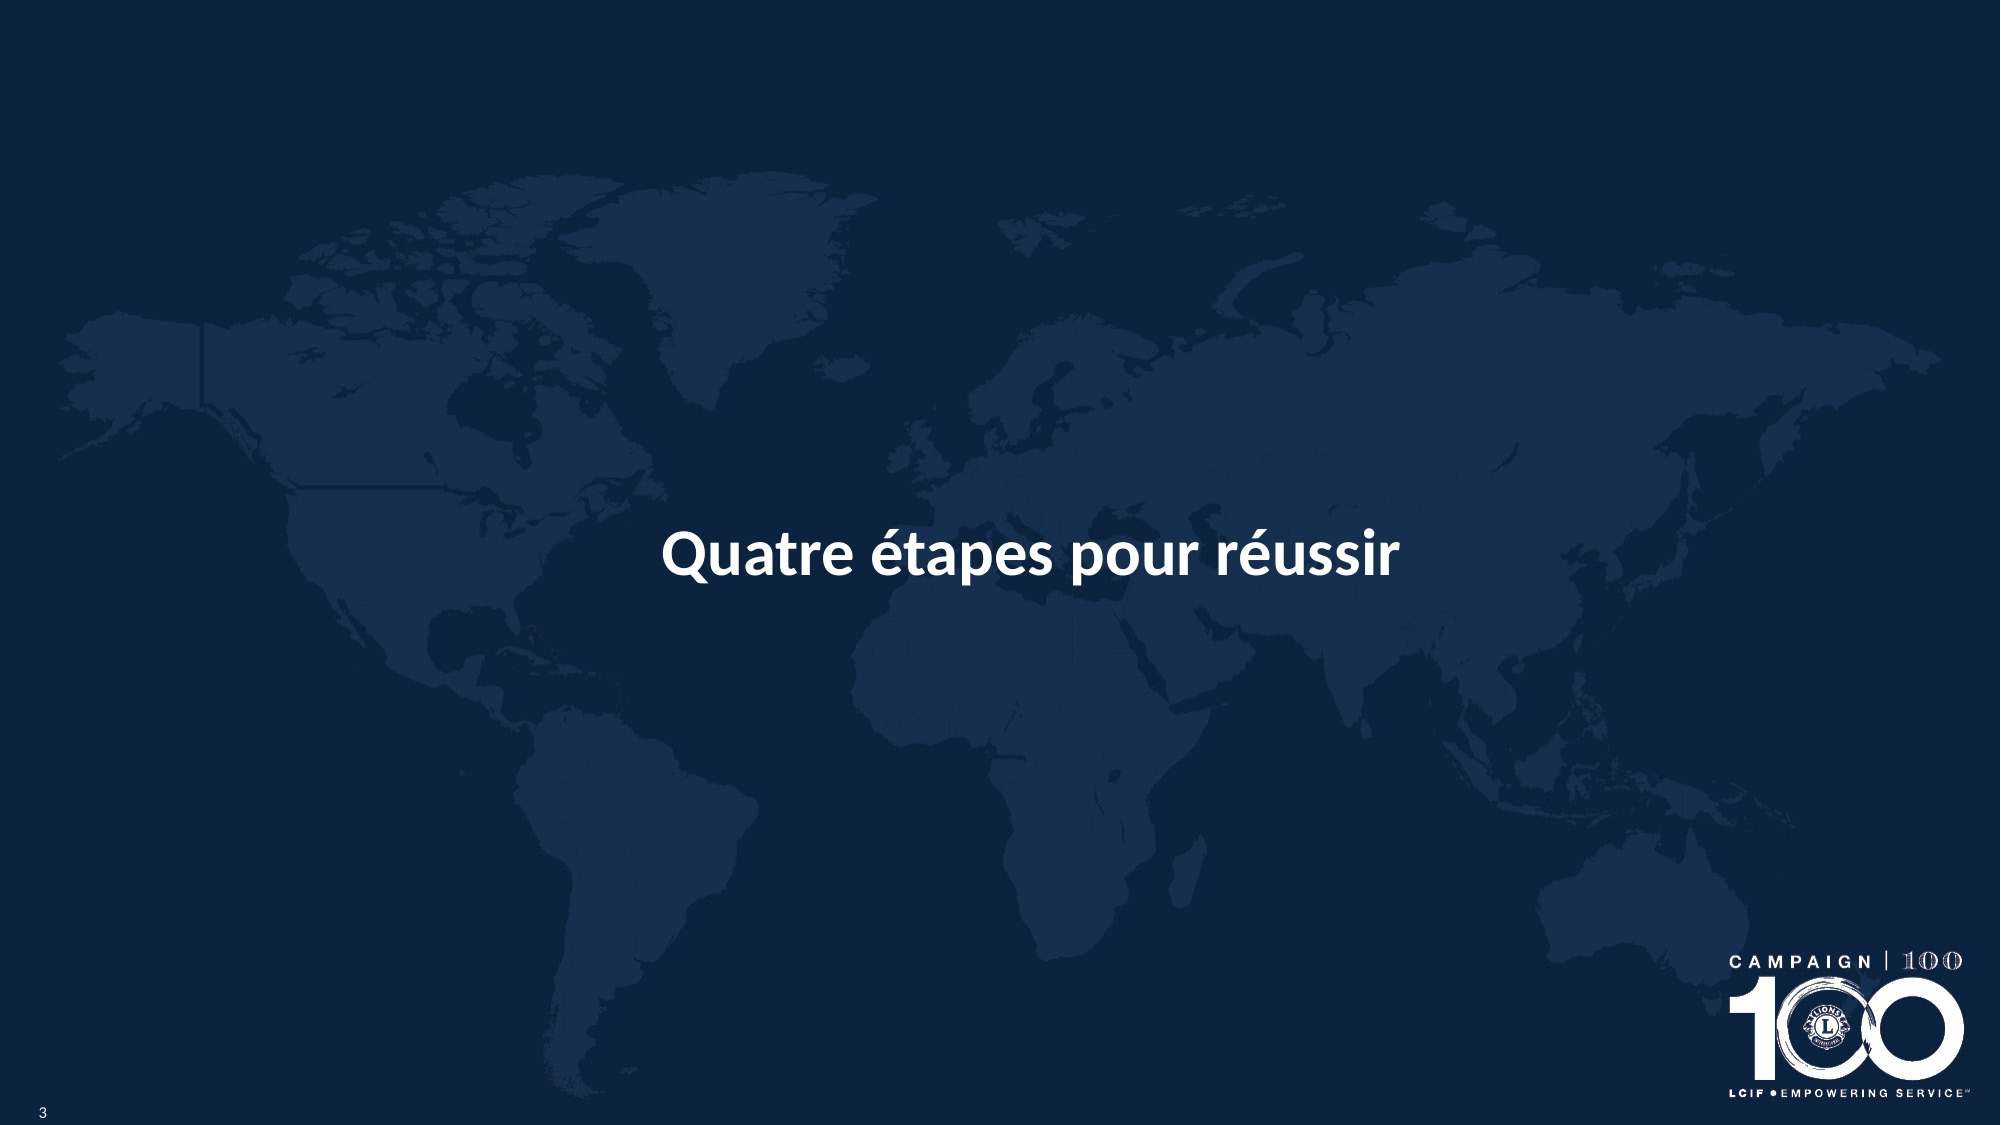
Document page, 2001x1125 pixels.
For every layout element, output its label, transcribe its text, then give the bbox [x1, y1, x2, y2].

picture [0, 0, 2000, 1125]
text_box Quatre étapes pour réussir [637, 501, 1427, 597]
